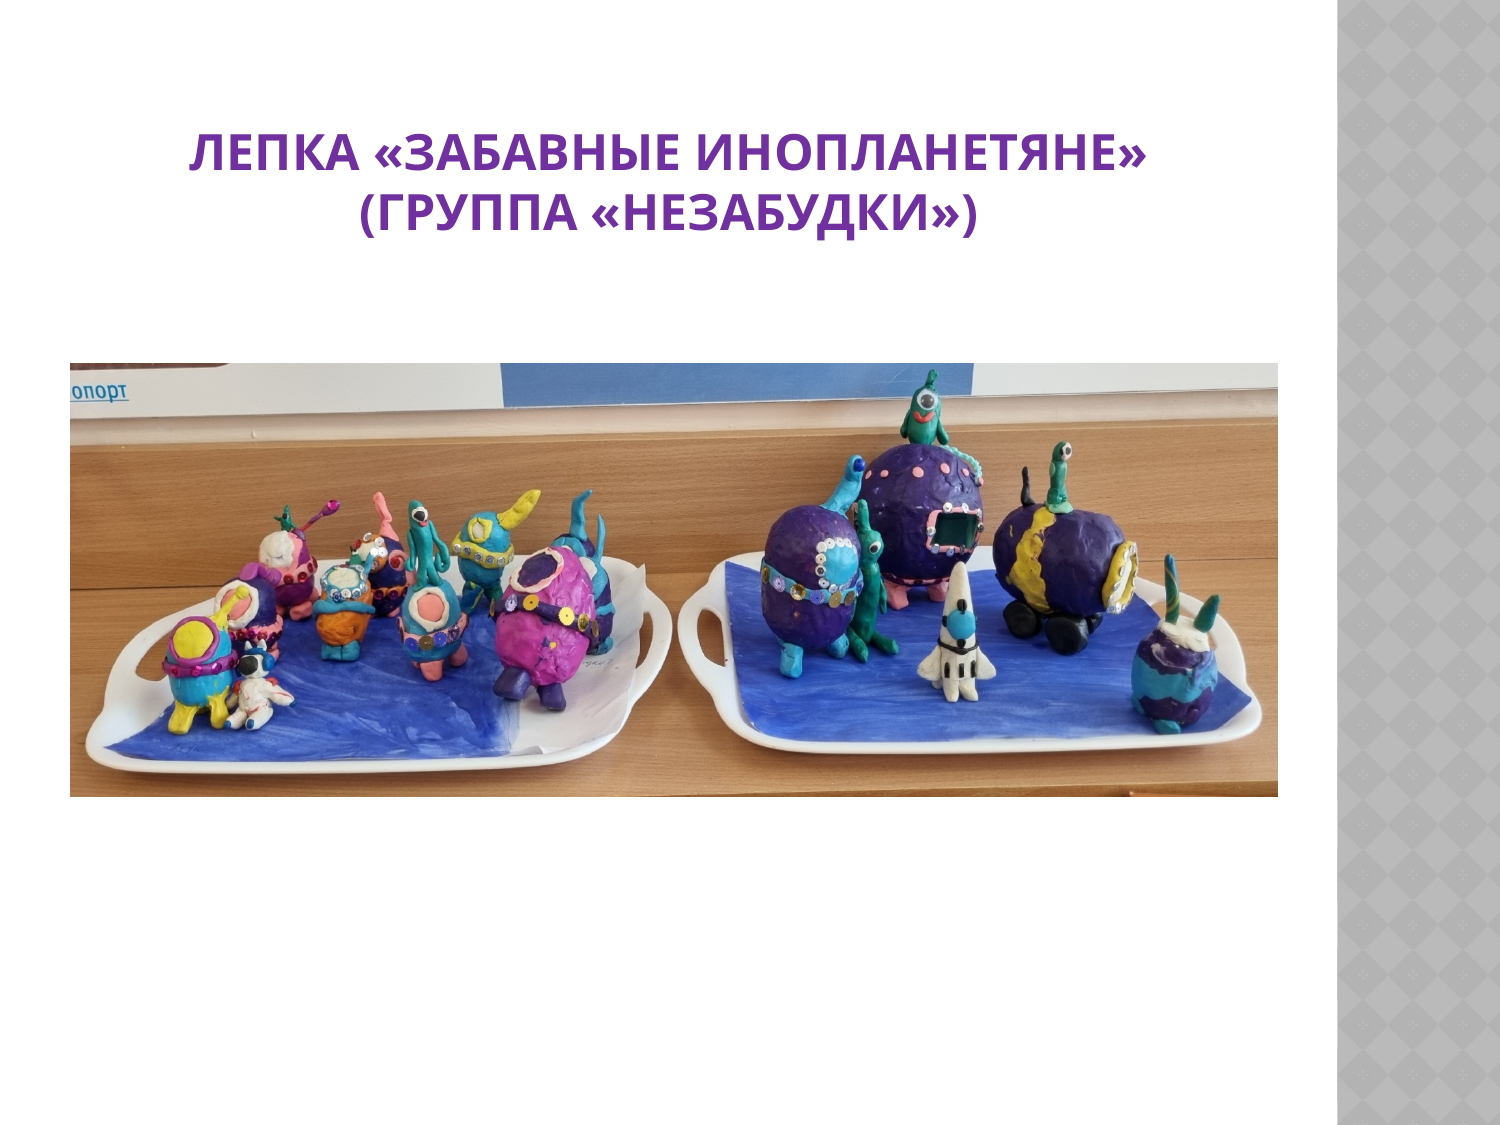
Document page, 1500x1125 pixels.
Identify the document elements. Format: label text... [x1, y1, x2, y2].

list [69, 362, 1278, 798]
title Лепка «забавные инопланетяне» (группа «незабудки») [75, 52, 1263, 240]
